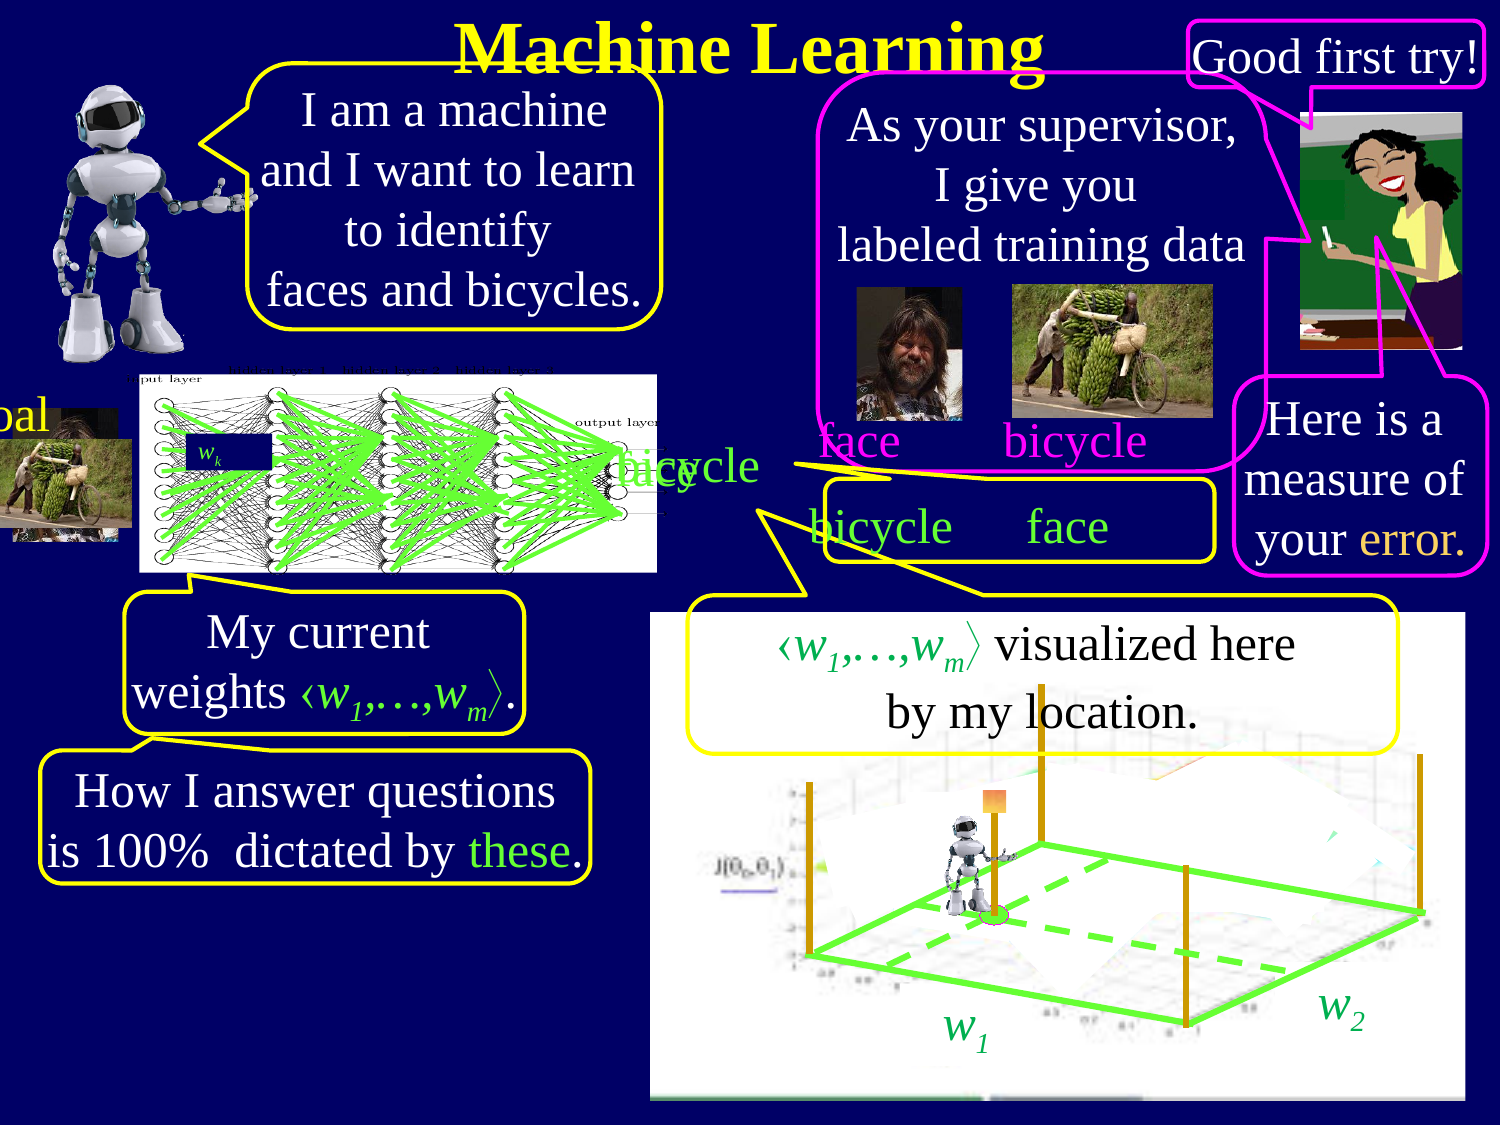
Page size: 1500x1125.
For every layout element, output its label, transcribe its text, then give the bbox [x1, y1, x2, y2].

text_box Here is a measure of your error. [1234, 378, 1488, 576]
picture [937, 812, 1022, 919]
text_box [890, 856, 1302, 974]
text_box Goal [0, 374, 115, 437]
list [650, 612, 803, 1101]
text_box Good first try! [1188, 20, 1485, 88]
text_box face [687, 500, 819, 504]
text_box My current weights w1,…,wm. [124, 583, 525, 734]
picture [0, 408, 132, 542]
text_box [808, 599, 1500, 1125]
text_box w1,…,wm visualized here by my location. [689, 510, 1384, 611]
text_box Machine Learning [112, 0, 1388, 138]
text_box bicycle [687, 424, 819, 500]
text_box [120, 362, 681, 576]
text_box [33, 62, 662, 371]
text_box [818, 70, 1463, 477]
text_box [162, 393, 621, 570]
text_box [982, 790, 1007, 810]
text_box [824, 478, 1215, 563]
text_box How I answer questions is 100% dictated by these. [40, 738, 591, 884]
